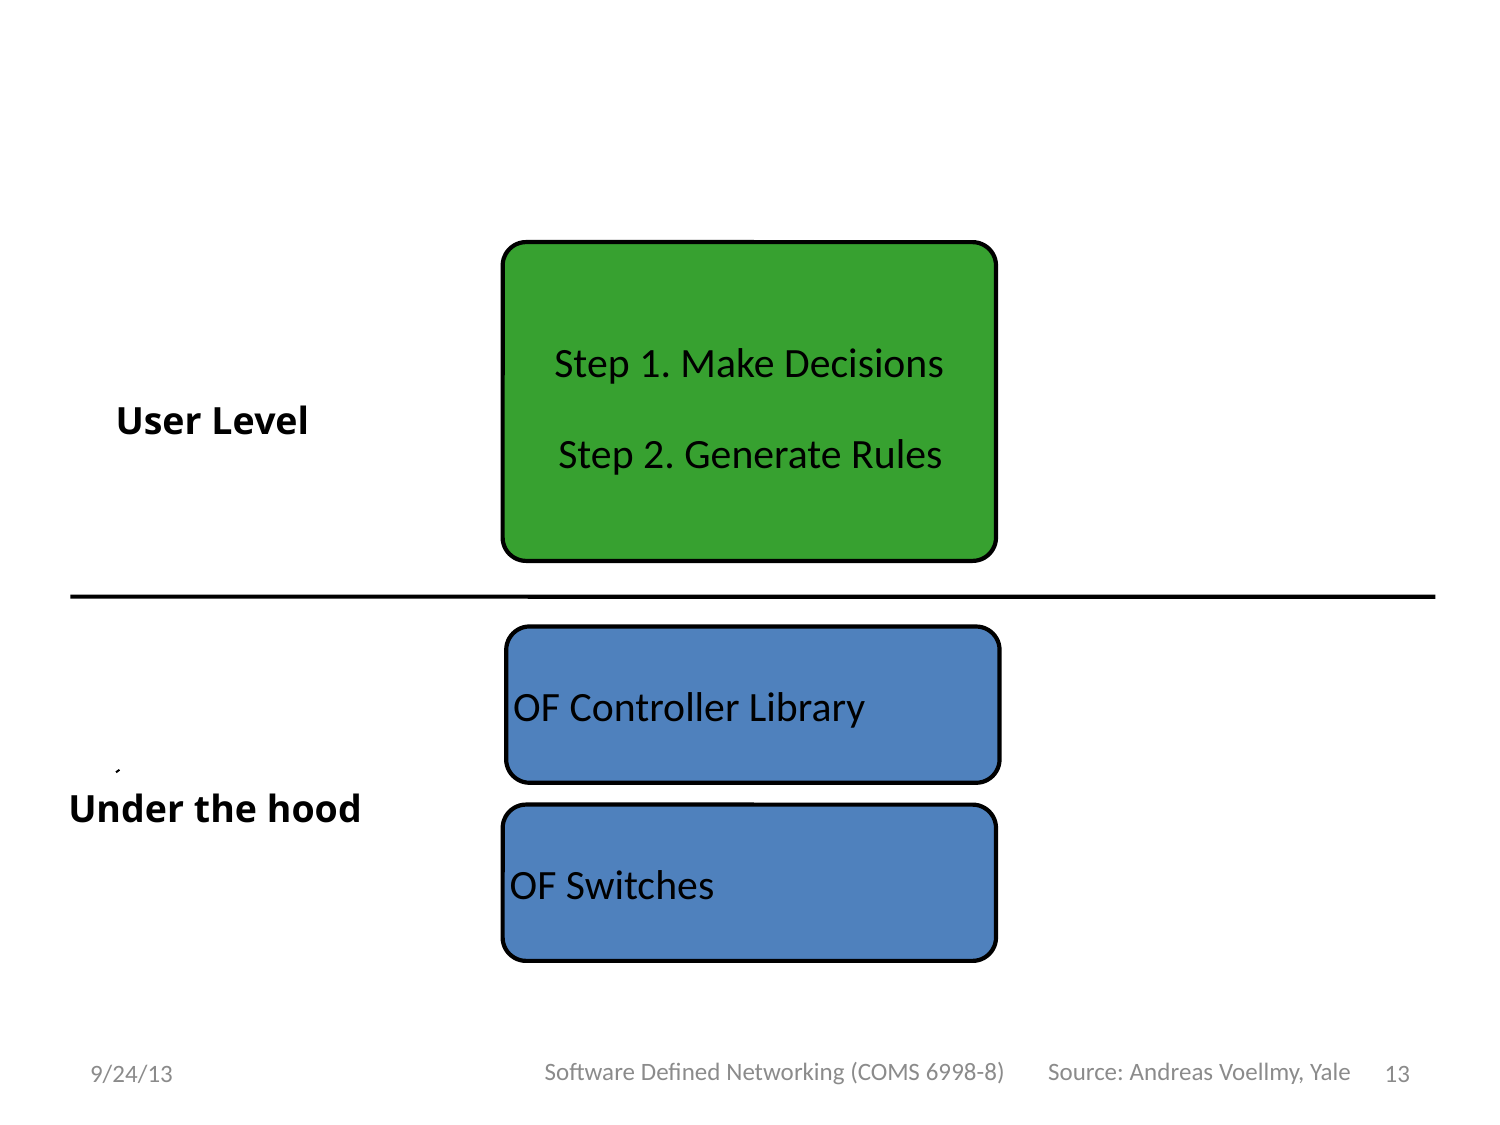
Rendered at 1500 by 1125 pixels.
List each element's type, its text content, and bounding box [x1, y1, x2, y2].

text_box OF Switches [502, 804, 997, 961]
text_box Under the hood [68, 784, 362, 830]
text_box Step 2. Generate Rules [558, 426, 943, 477]
footer Software Defined Networking (COMS 6998-8) [512, 1037, 937, 1103]
text_box User Level [115, 396, 310, 443]
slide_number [75, 1042, 425, 1103]
text_box OF Controller Library [506, 626, 1000, 783]
text_box [502, 242, 997, 561]
text_box Step 1. Make Decisions [554, 335, 945, 386]
text_box Source: Andreas Voellmy, Yale [937, 1037, 1463, 1103]
